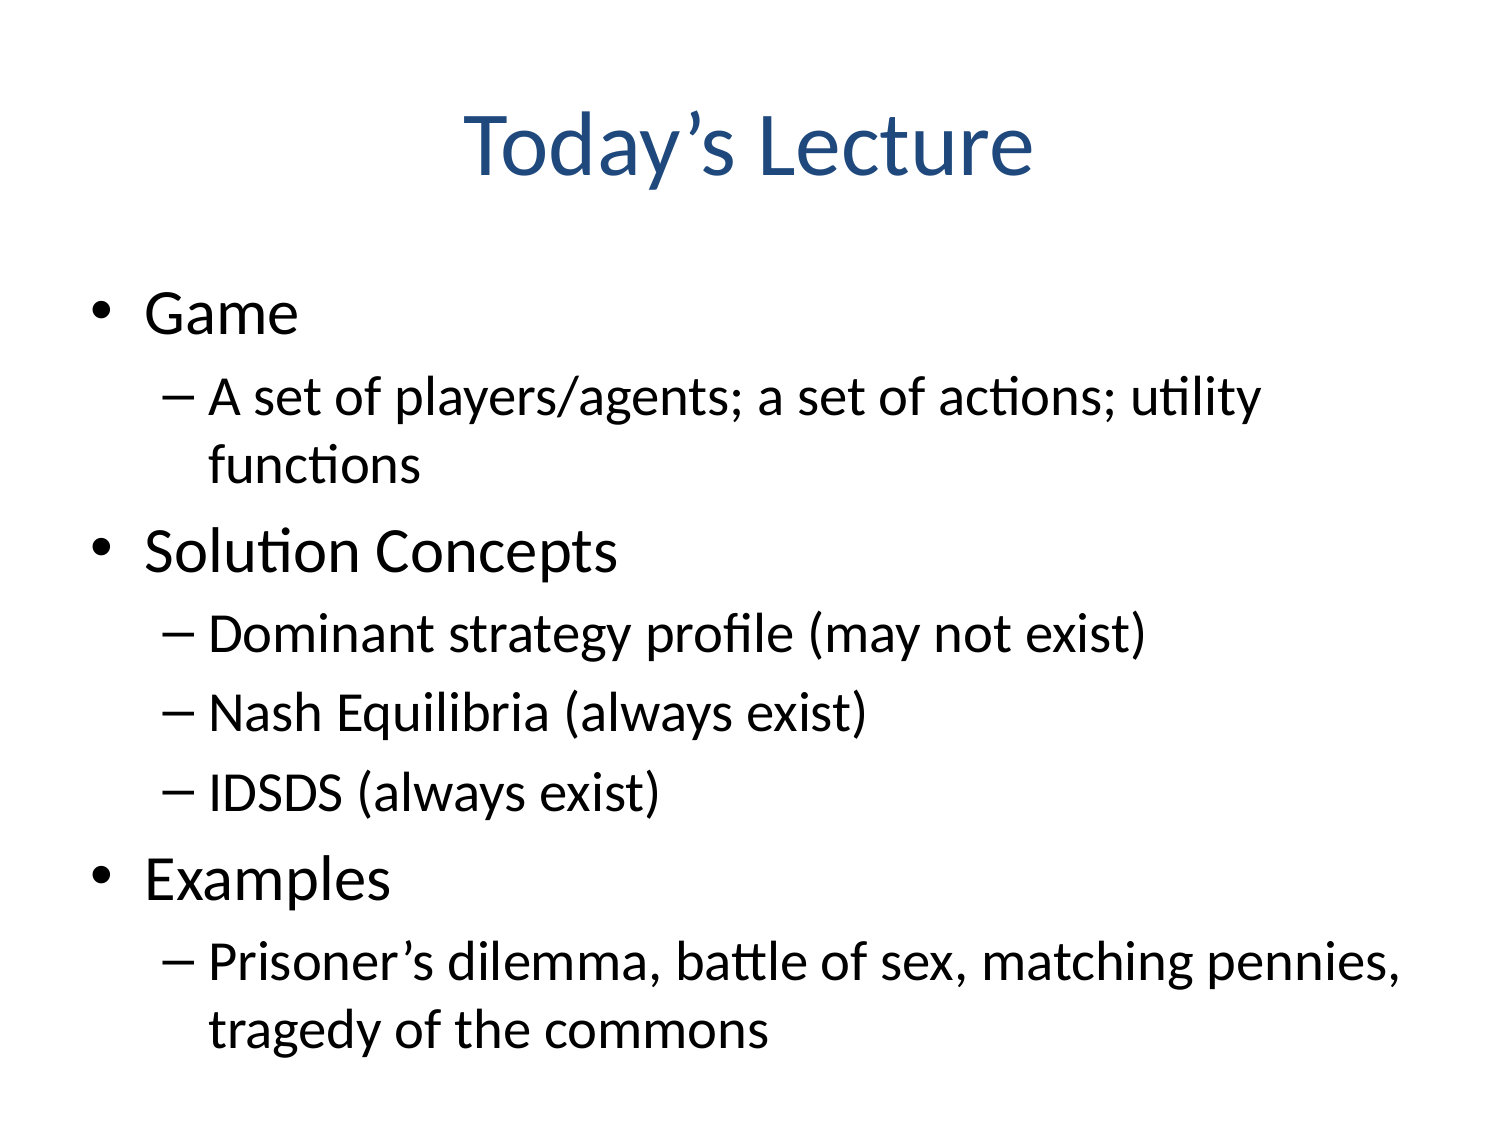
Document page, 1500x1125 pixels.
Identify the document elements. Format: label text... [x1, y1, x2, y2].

title Today’s Lecture [75, 45, 1425, 233]
list Game A set of players/agents; a set of actions; utility functions Solution Concepts Dominant strategy profile (may not exist) Nash Equilibria (always exist) IDSDS (always exist) Examples Prisoner’s dilemma, battle of sex, matching pennies, tragedy of the commons [75, 262, 1425, 1071]
